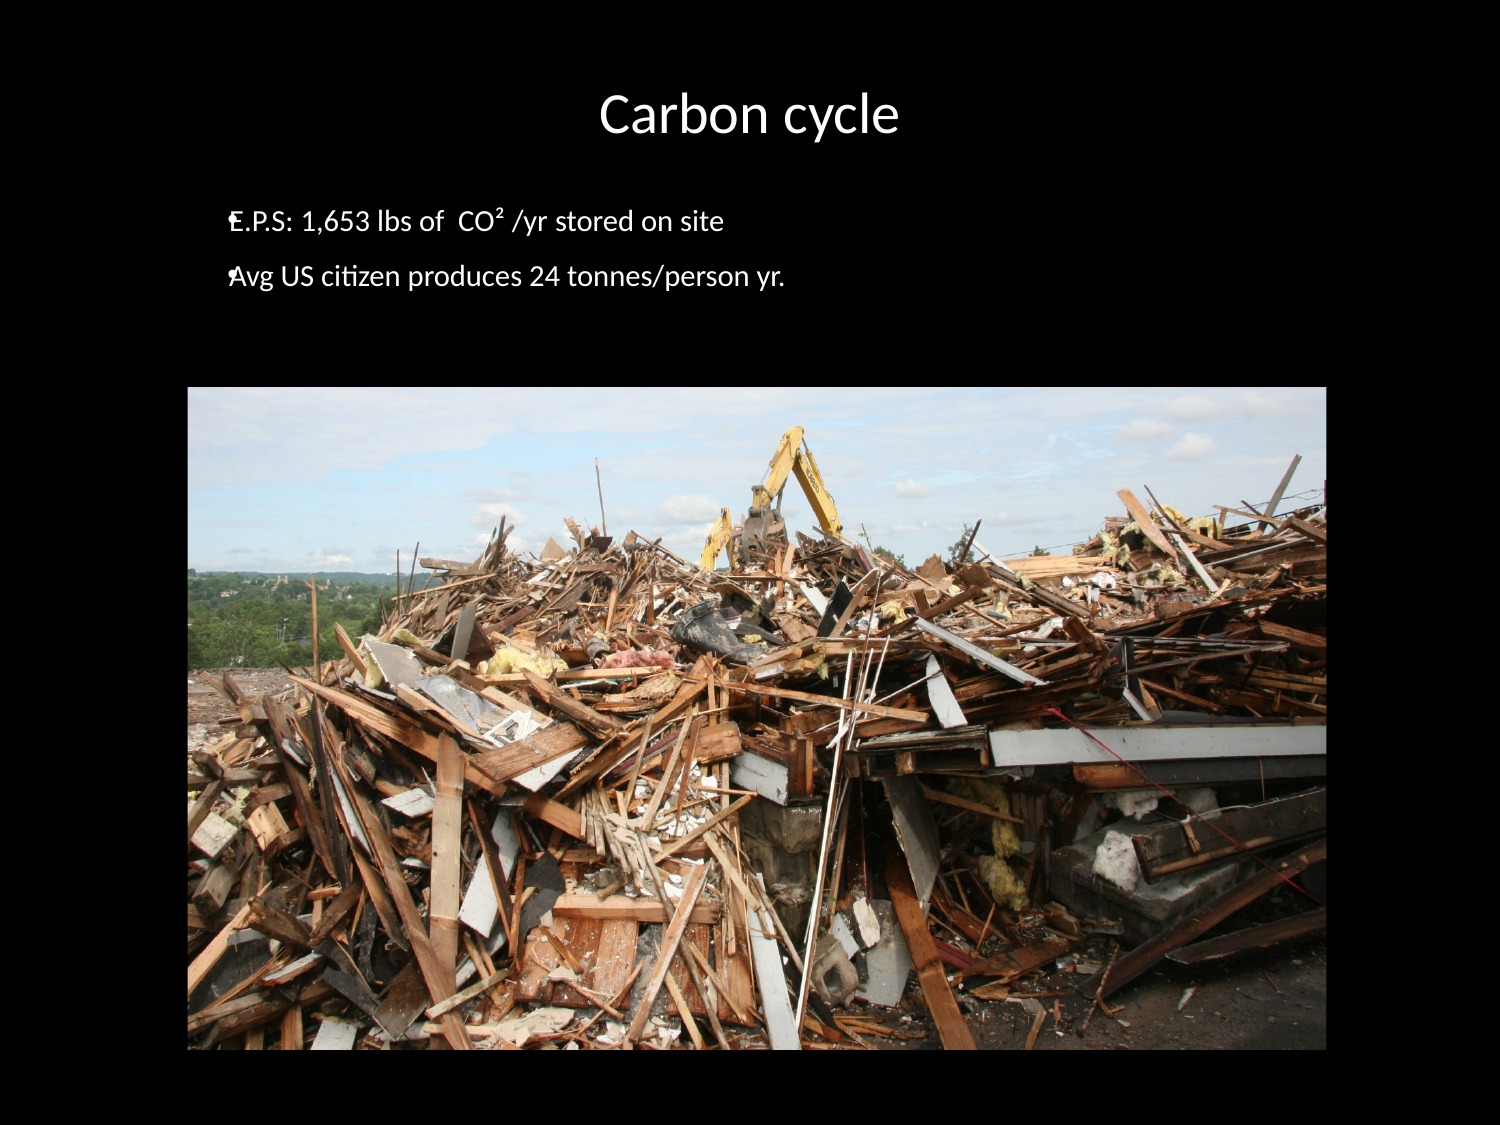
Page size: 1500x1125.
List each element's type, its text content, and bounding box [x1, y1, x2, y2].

title Carbon cycle [75, 45, 1425, 175]
picture [187, 387, 1327, 1051]
list E.P.S: 1,653 lbs of CO² /yr stored on site Avg US citizen produces 24 tonnes/person yr. [212, 174, 1325, 350]
